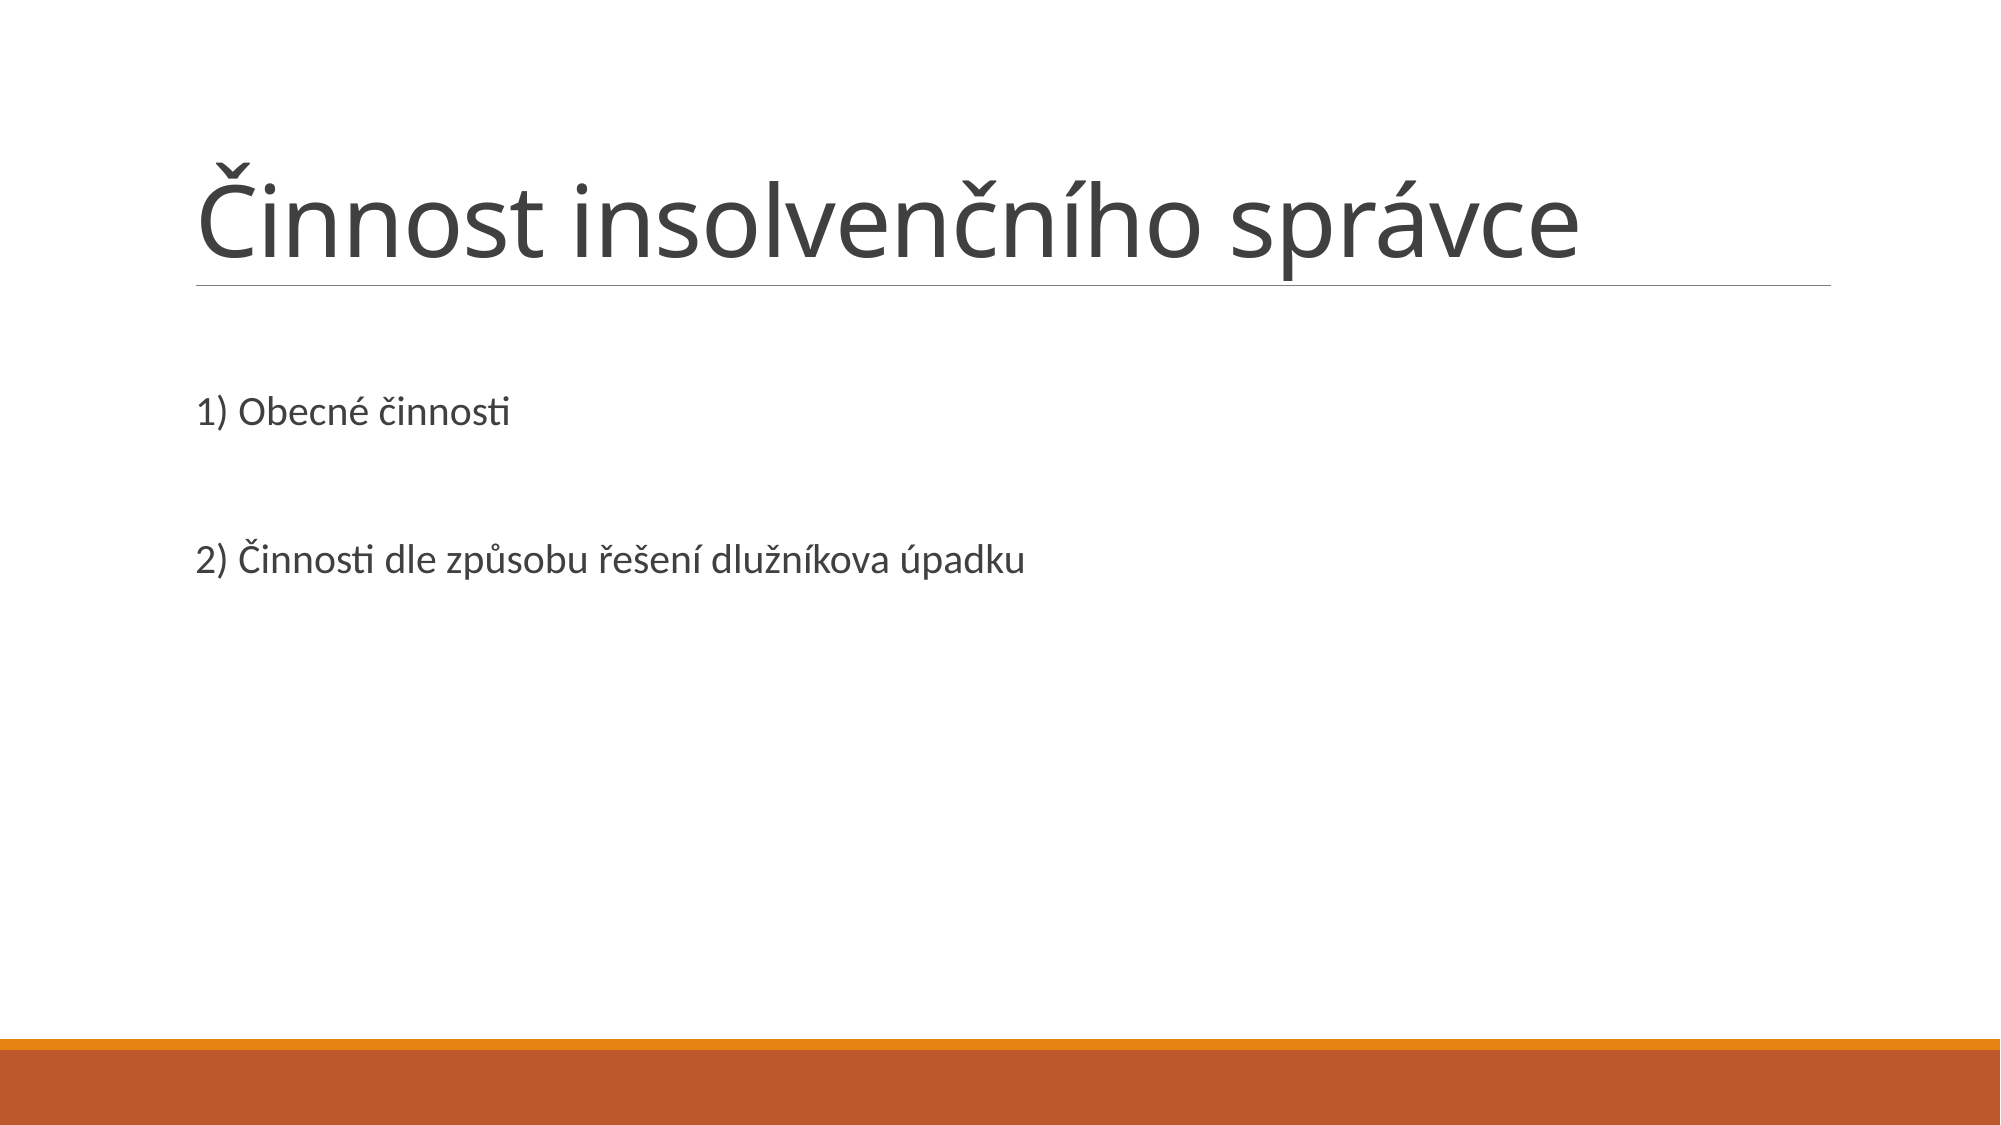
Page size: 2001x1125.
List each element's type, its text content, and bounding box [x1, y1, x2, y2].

list 1) Obecné činnosti 2) Činnosti dle způsobu řešení dlužníkova úpadku [180, 302, 1830, 963]
title Činnost insolvenčního správce [180, 47, 1830, 285]
